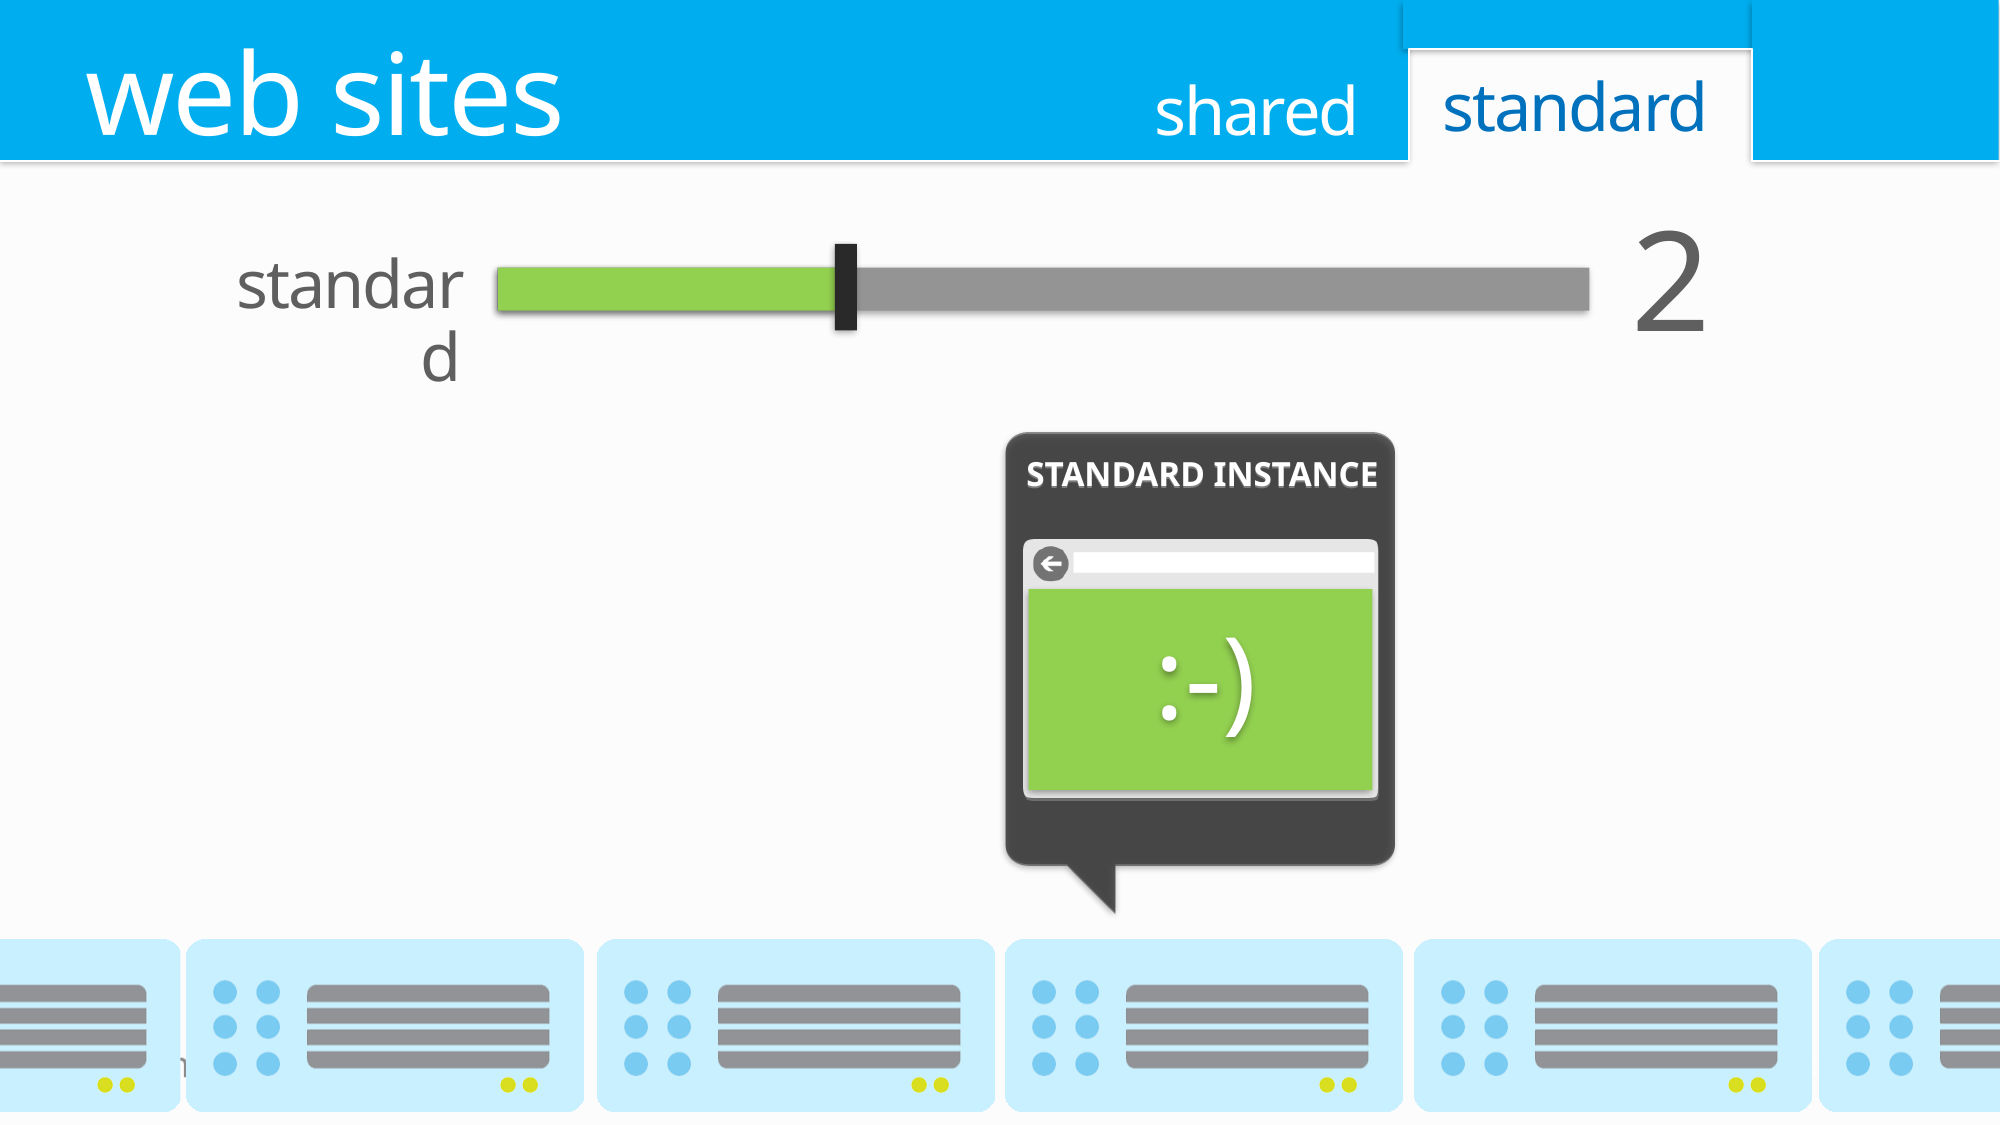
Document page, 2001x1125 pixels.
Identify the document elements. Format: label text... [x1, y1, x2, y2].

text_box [0, 939, 2000, 1112]
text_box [1022, 539, 1378, 799]
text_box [0, 0, 1999, 160]
text_box standard [200, 251, 462, 396]
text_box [1413, 57, 1747, 162]
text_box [1005, 431, 1396, 913]
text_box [497, 211, 1753, 364]
